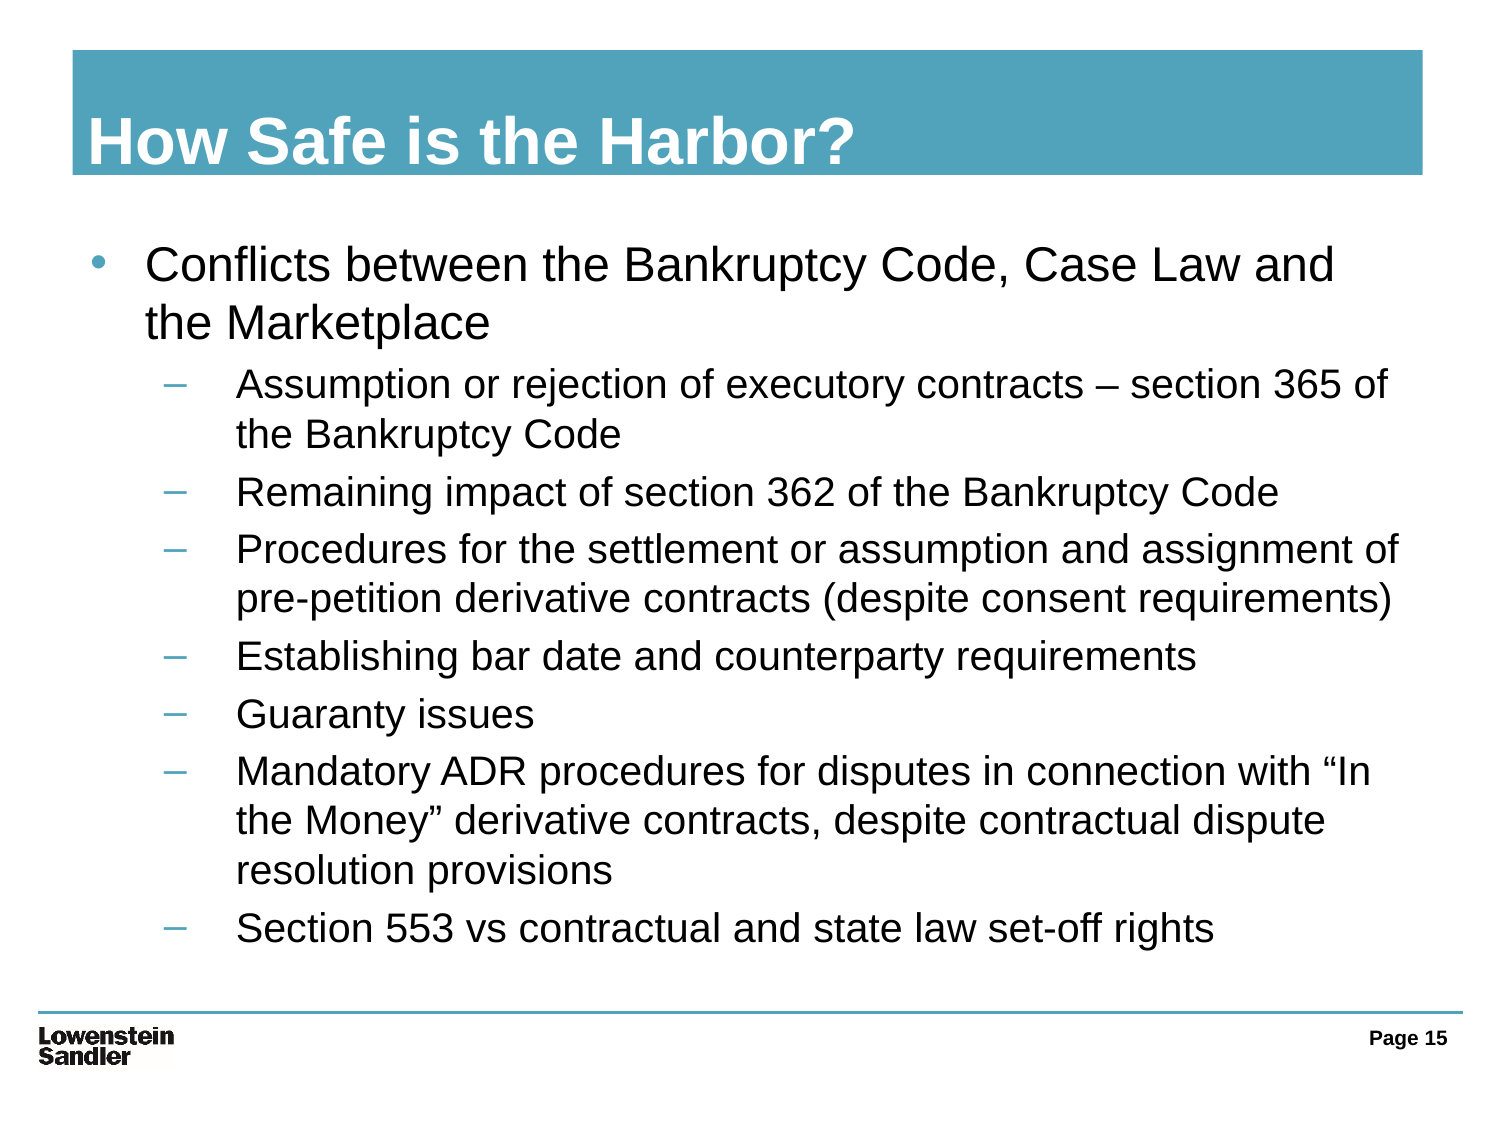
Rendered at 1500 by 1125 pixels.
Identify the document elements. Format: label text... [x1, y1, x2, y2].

title How Safe is the Harbor? [72, 50, 1423, 175]
picture [37, 1025, 175, 1069]
slide_number Page 15 [1062, 1016, 1463, 1100]
list Conflicts between the Bankruptcy Code, Case Law and the Marketplace Assumption or rejection of executory contracts – section 365 of the Bankruptcy Code Remaining impact of section 362 of the Bankruptcy Code Procedures for the settlement or assumption and assignment of pre-petition derivative contracts (despite consent requirements) Establishing bar date and counterparty requirements Guaranty issues Mandatory ADR procedures for disputes in connection with “In the Money” derivative contracts, despite contractual dispute resolution provisions Section 553 vs contractual and state law set-off rights [75, 224, 1425, 988]
